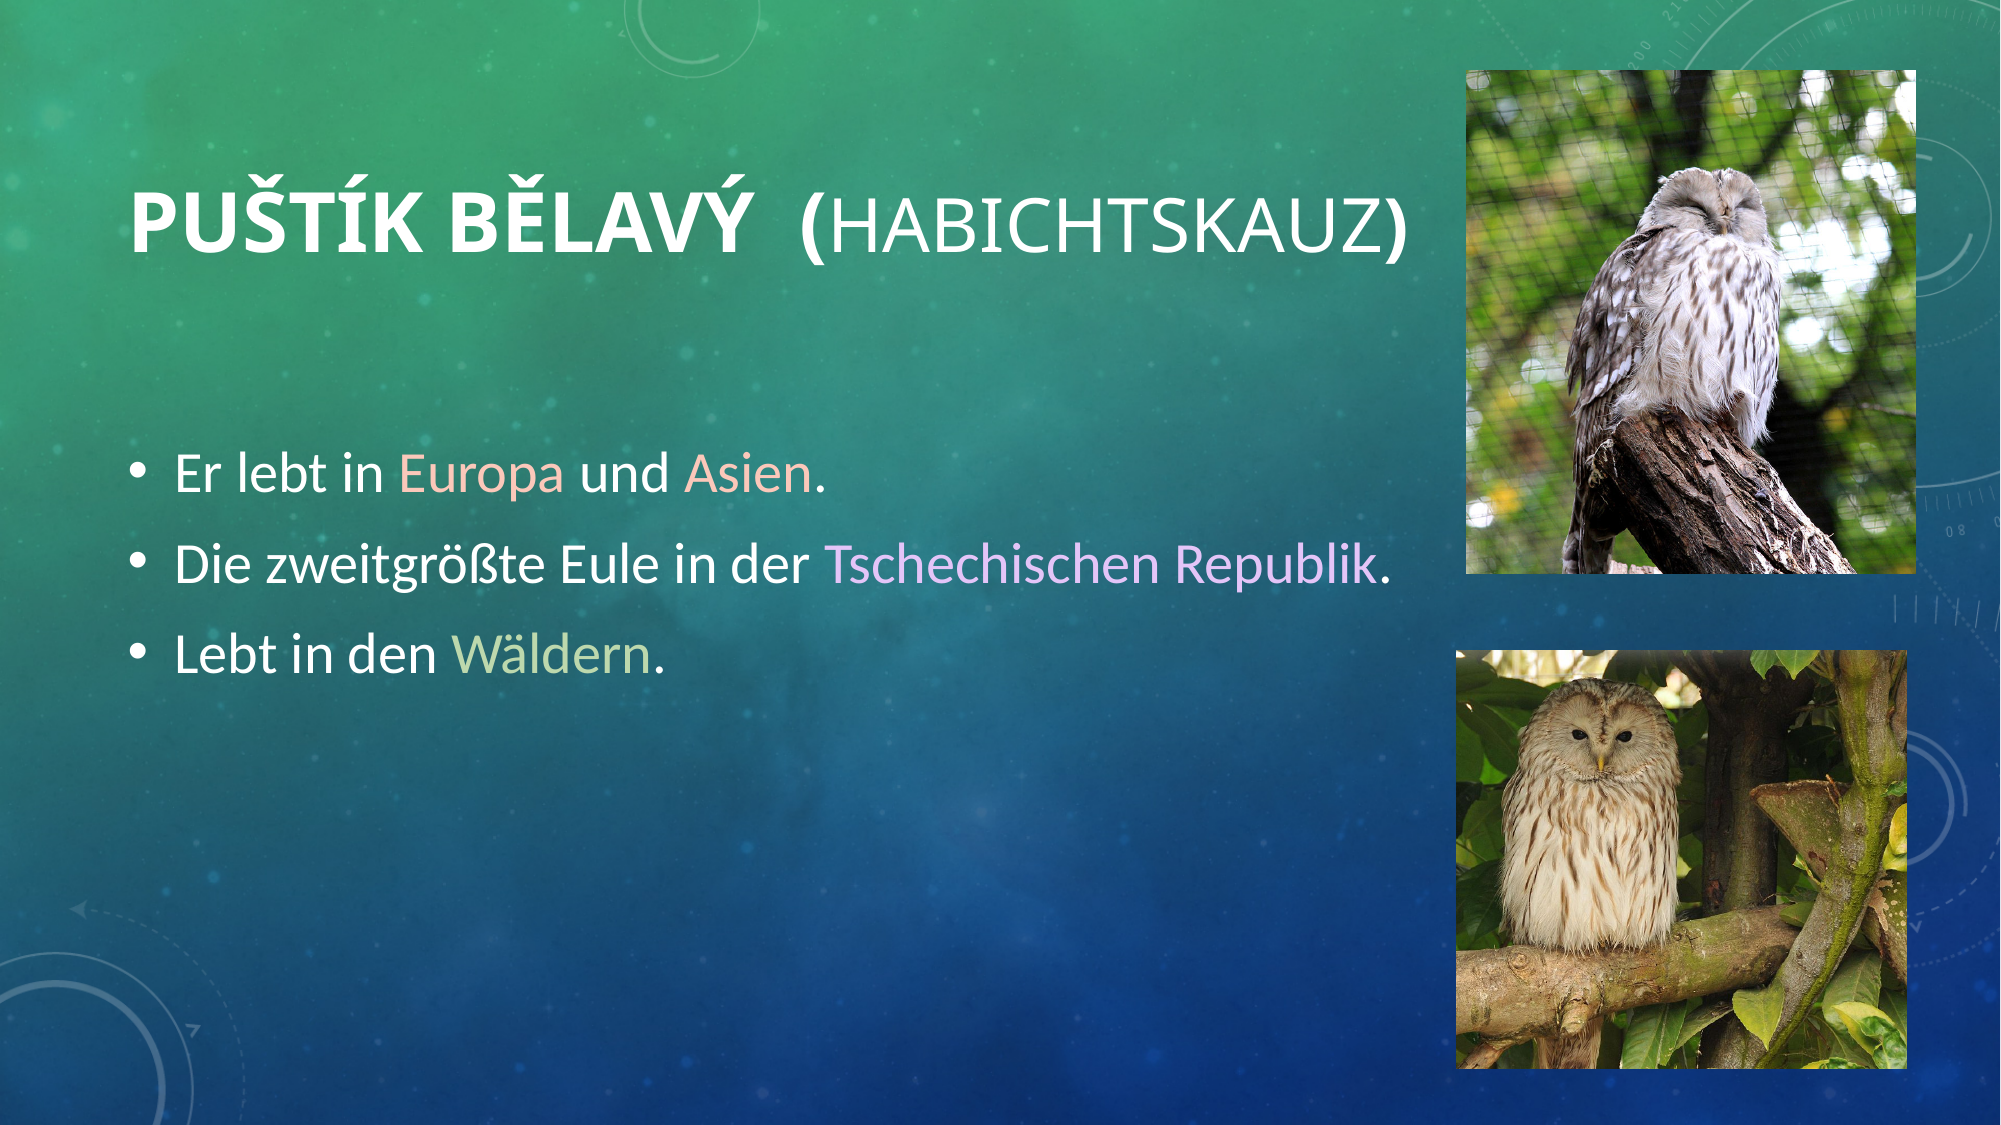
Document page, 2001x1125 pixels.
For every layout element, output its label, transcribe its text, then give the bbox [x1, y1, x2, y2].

picture [0, 0, 2001, 1125]
title Puštík bělavý (Habichtskauz) [112, 99, 1459, 339]
list Er lebt in Europa und Asien. Die zweitgrößte Eule in der Tschechischen Republik. Lebt in den Wäldern. [112, 351, 1775, 950]
